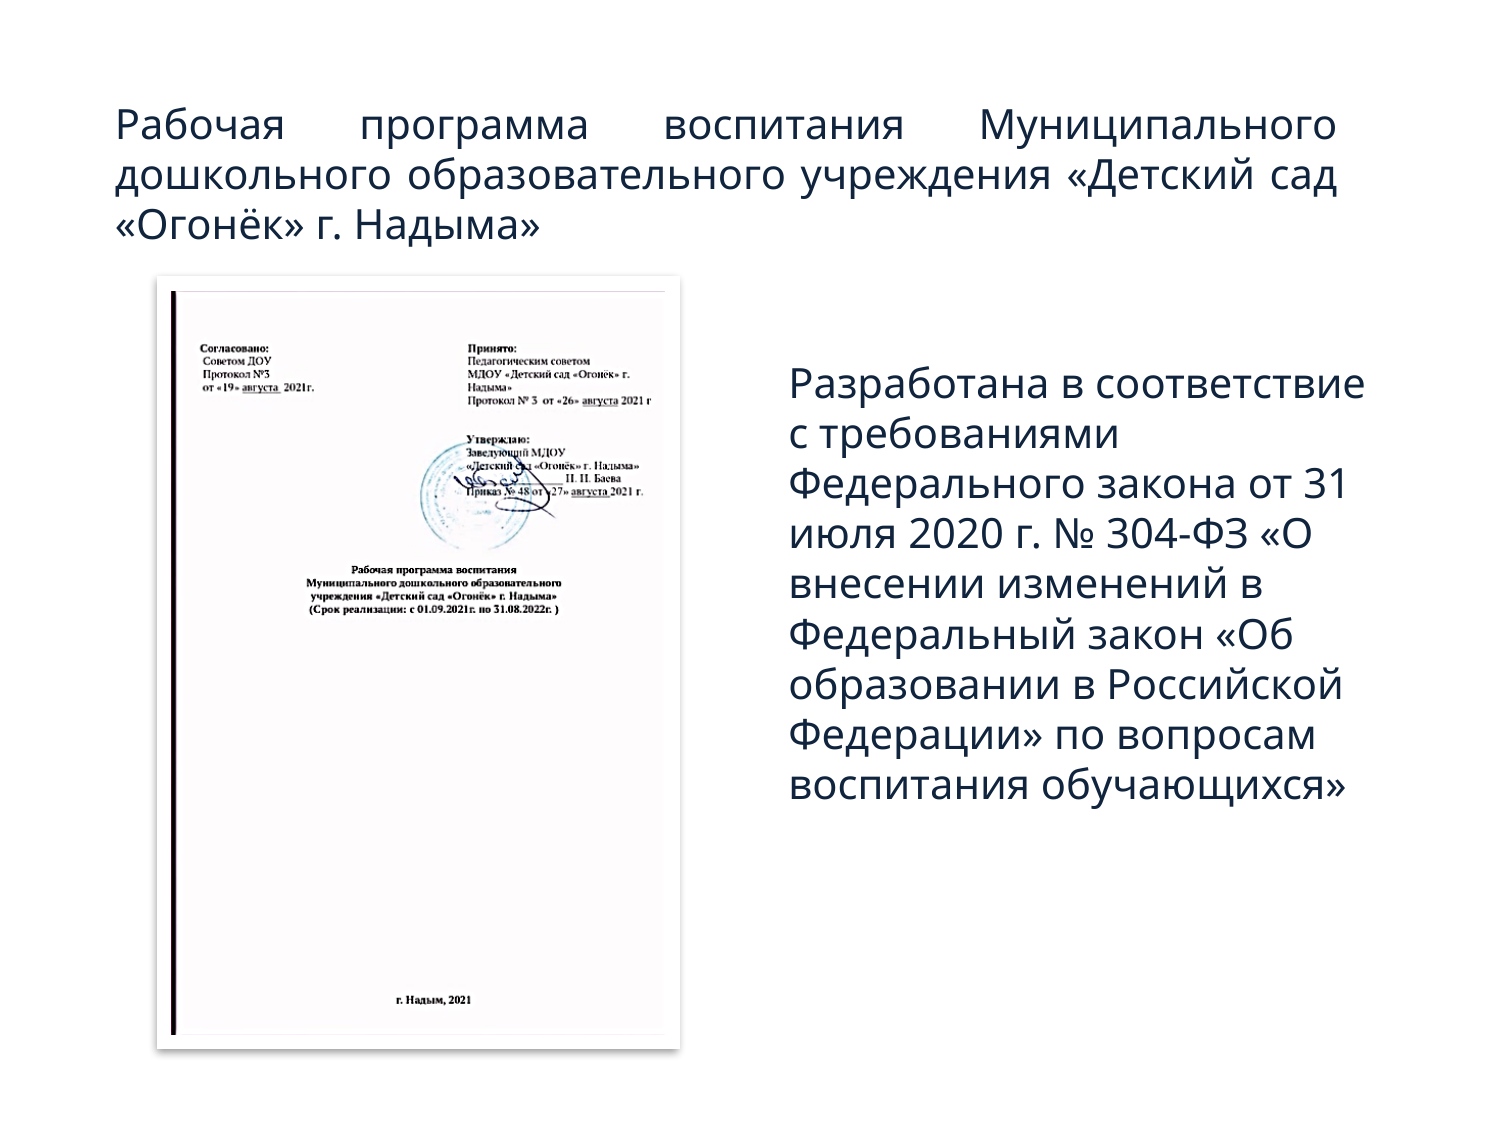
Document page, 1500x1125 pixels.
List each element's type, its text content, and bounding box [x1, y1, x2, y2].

picture [170, 290, 666, 1036]
text_box Разработана в соответствие с требованиями Федерального закона от 31 июля 2020 г. № 304-ФЗ «О внесении изменений в Федеральный закон «Об образовании в Российской Федерации» по вопросам воспитания обучающихся» [773, 349, 1406, 815]
text_box Рабочая программа воспитания Муниципального дошкольного образовательного учреждения «Детский сад «Огонёк» г. Надыма» [100, 90, 1353, 255]
